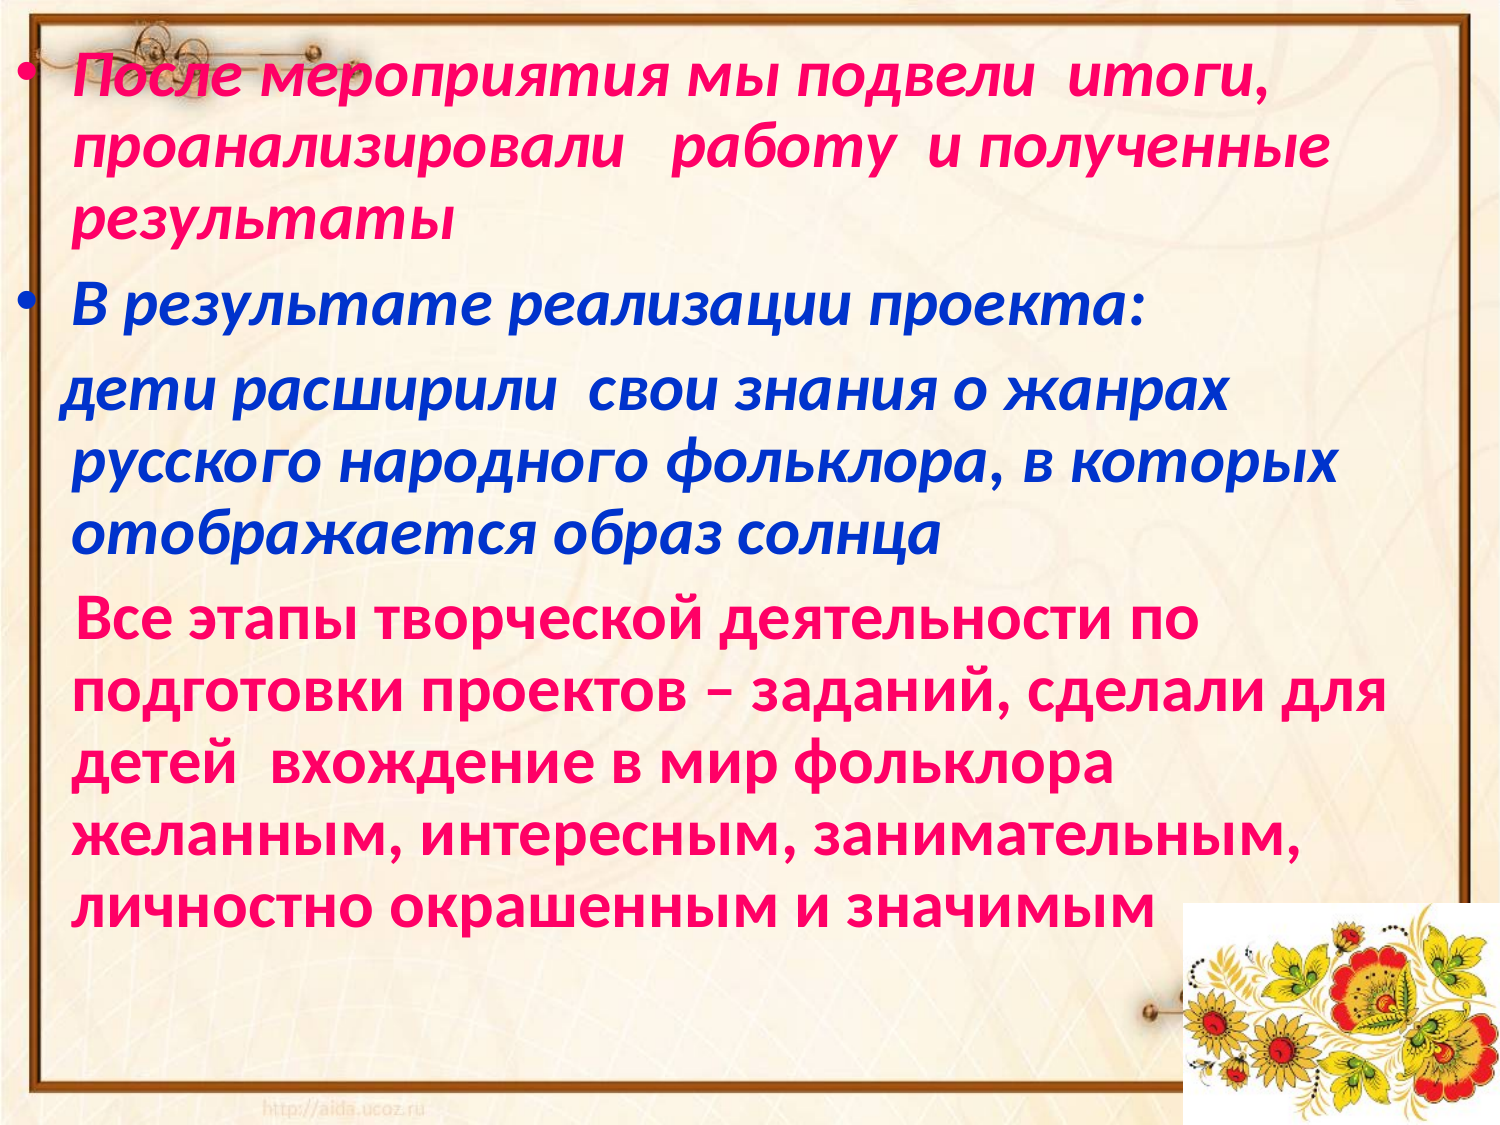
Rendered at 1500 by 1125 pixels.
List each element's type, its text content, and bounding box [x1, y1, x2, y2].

list После мероприятия мы подвели итоги, проанализировали работу и полученные результаты В результате реализации проекта: дети расширили свои знания о жанрах русского народного фольклора, в которых отображается образ солнца Все этапы творческой деятельности по подготовки проектов – заданий, сделали для детей вхождение в мир фольклора желанным, интересным, занимательным, личностно окрашенным и значимым [0, 30, 1426, 1006]
picture [0, 0, 1500, 1125]
